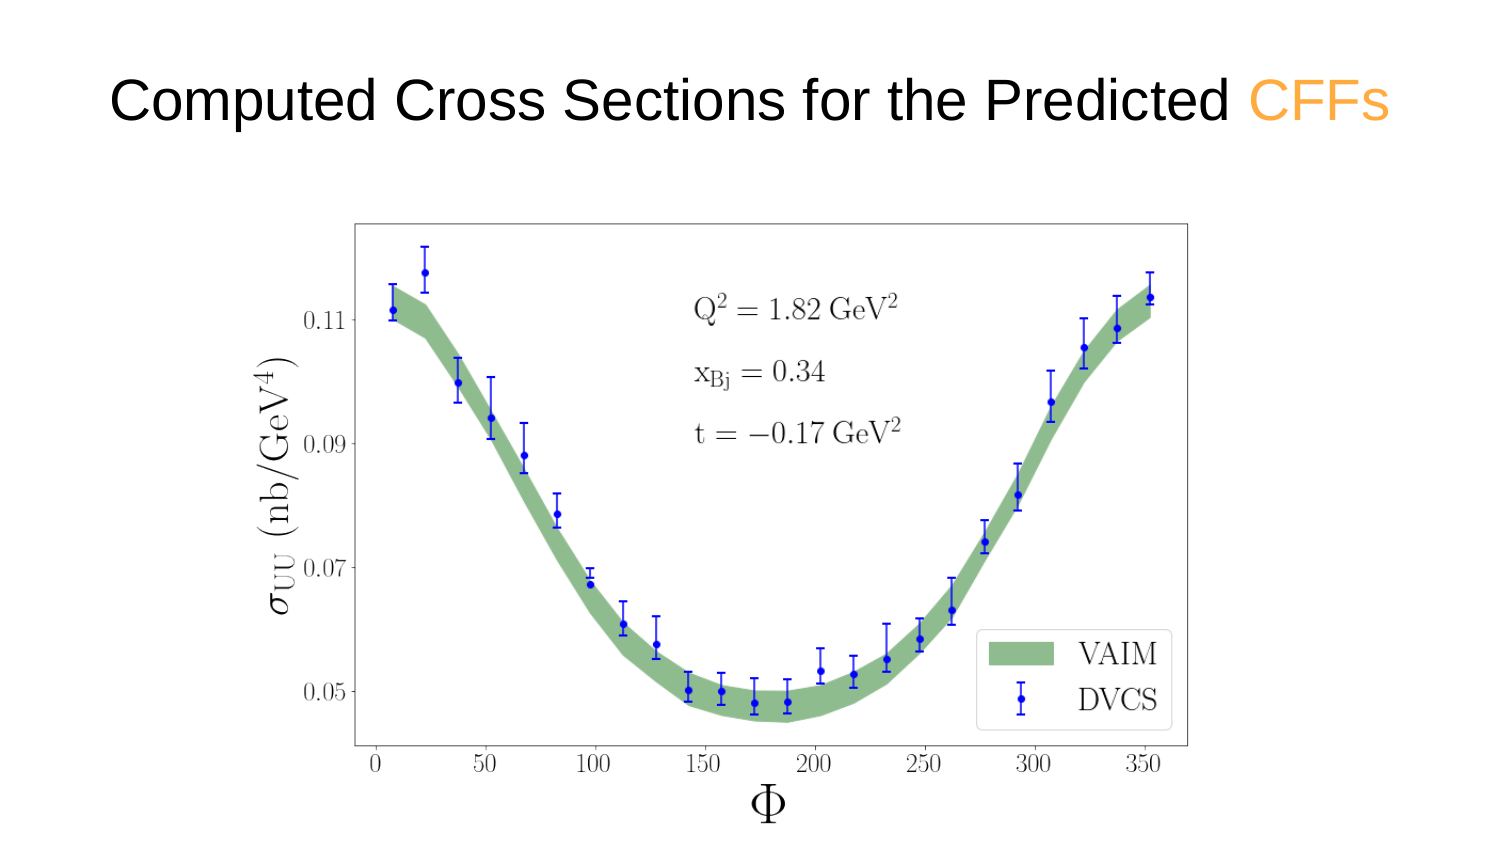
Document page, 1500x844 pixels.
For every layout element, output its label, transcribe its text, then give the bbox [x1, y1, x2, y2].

title Computed Cross Sections for the Predicted CFFs [51, 47, 1449, 141]
picture [220, 140, 1296, 832]
